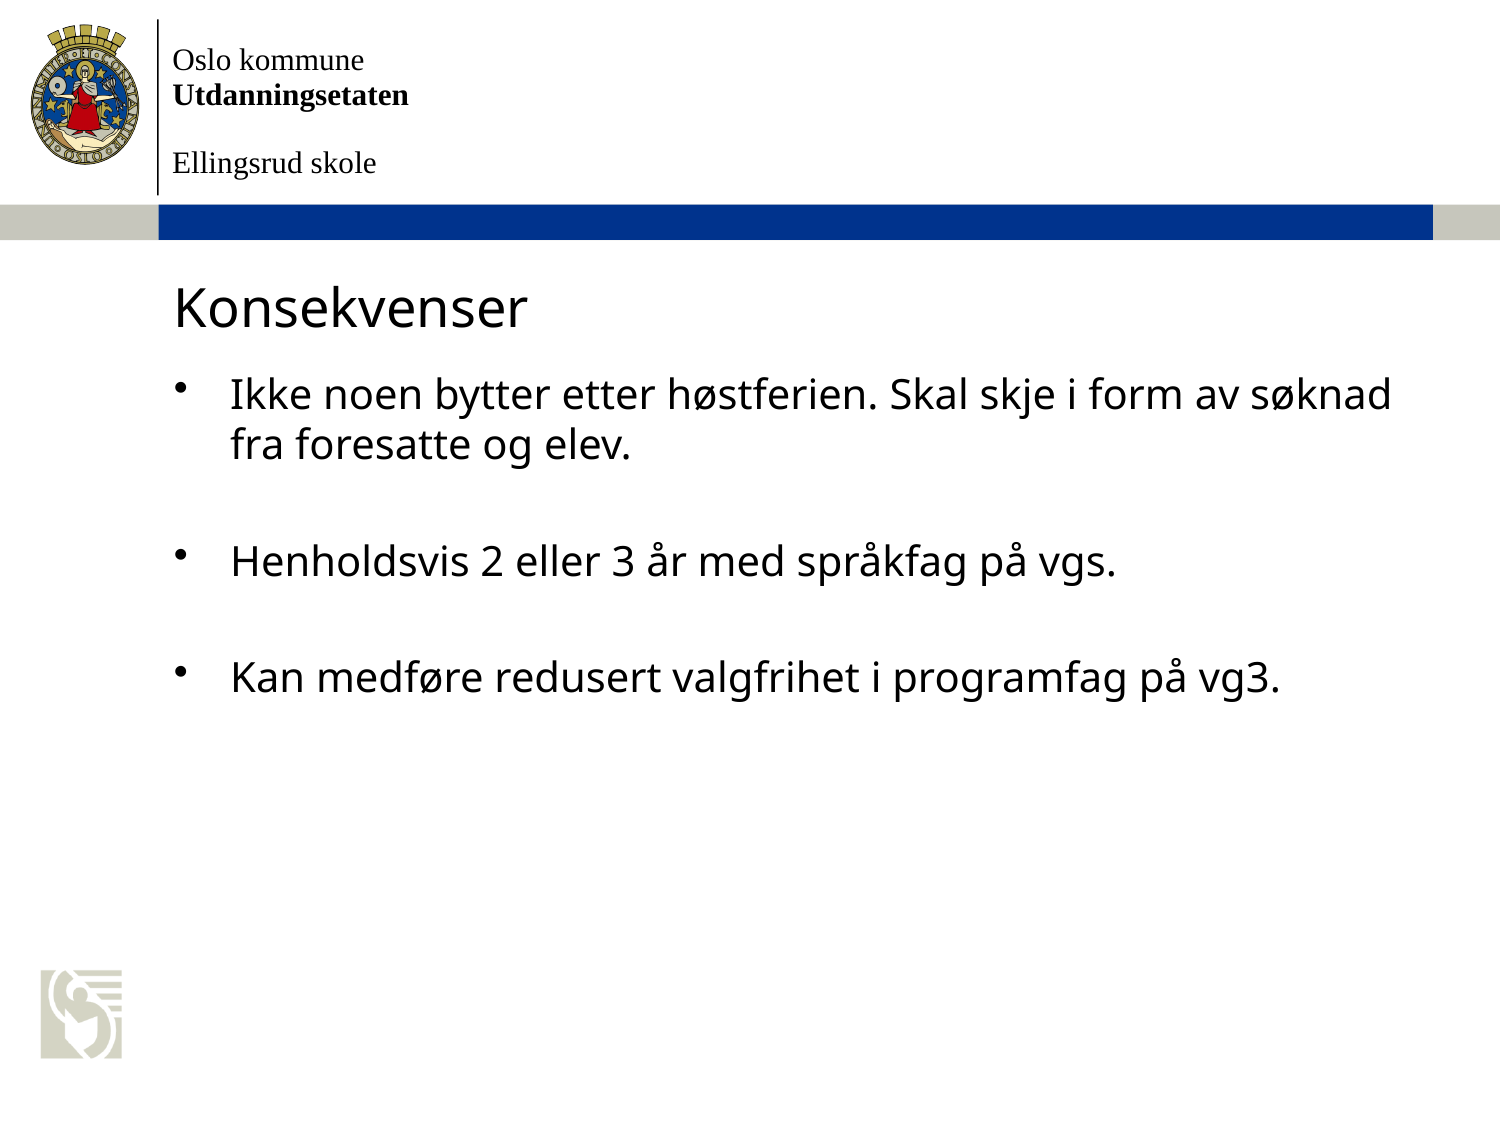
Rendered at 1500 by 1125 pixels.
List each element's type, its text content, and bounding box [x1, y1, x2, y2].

picture [38, 967, 124, 1061]
title Konsekvenser [158, 265, 1430, 352]
list Ikke noen bytter etter høstferien. Skal skje i form av søknad fra foresatte og elev. Henholdsvis 2 eller 3 år med språkfag på vgs. Kan medføre redusert valgfrihet i programfag på vg3. [158, 360, 1430, 963]
picture [25, 20, 145, 169]
